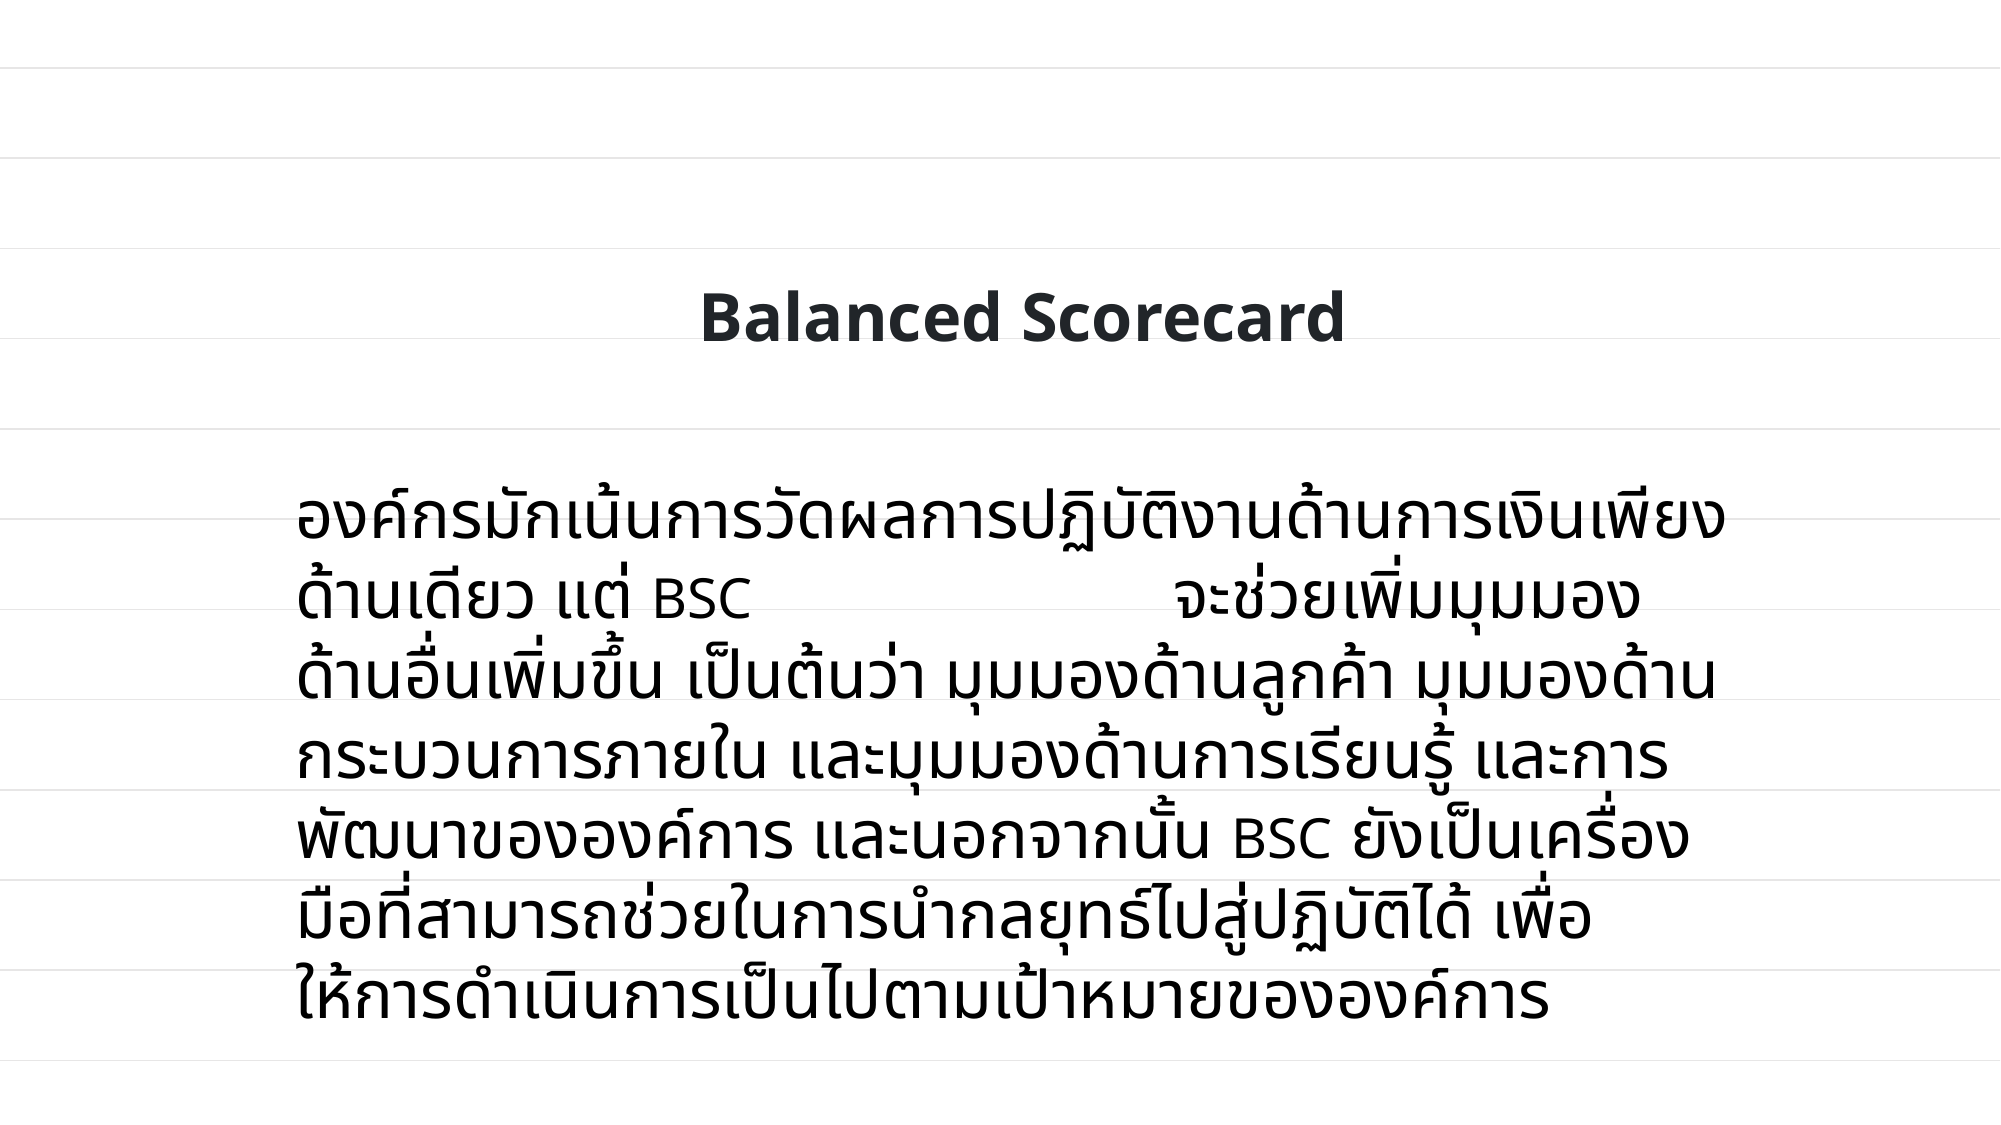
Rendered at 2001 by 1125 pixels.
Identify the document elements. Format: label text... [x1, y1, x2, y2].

title Balanced Scorecard [86, 216, 1960, 377]
subtitle องค์กรมักเน้นการวัดผลการปฏิบัติงานด้านการเงินเพียงด้านเดียว แต่ BSC จะช่วยเพิ่มมุมมองด้านอื่นเพิ่มขึ้น เป็นต้นว่า มุมมองด้านลูกค้า มุมมองด้านกระบวนการภายใน และมุมมองด้านการเรียนรู้ และการพัฒนาขององค์การ และนอกจากนั้น BSC ยังเป็นเครื่องมือที่สามารถช่วยในการนำกลยุทธ์ไปสู่ปฏิบัติได้ เพื่อให้การดำเนินการเป็นไปตามเป้าหมายขององค์การ [275, 452, 1756, 926]
